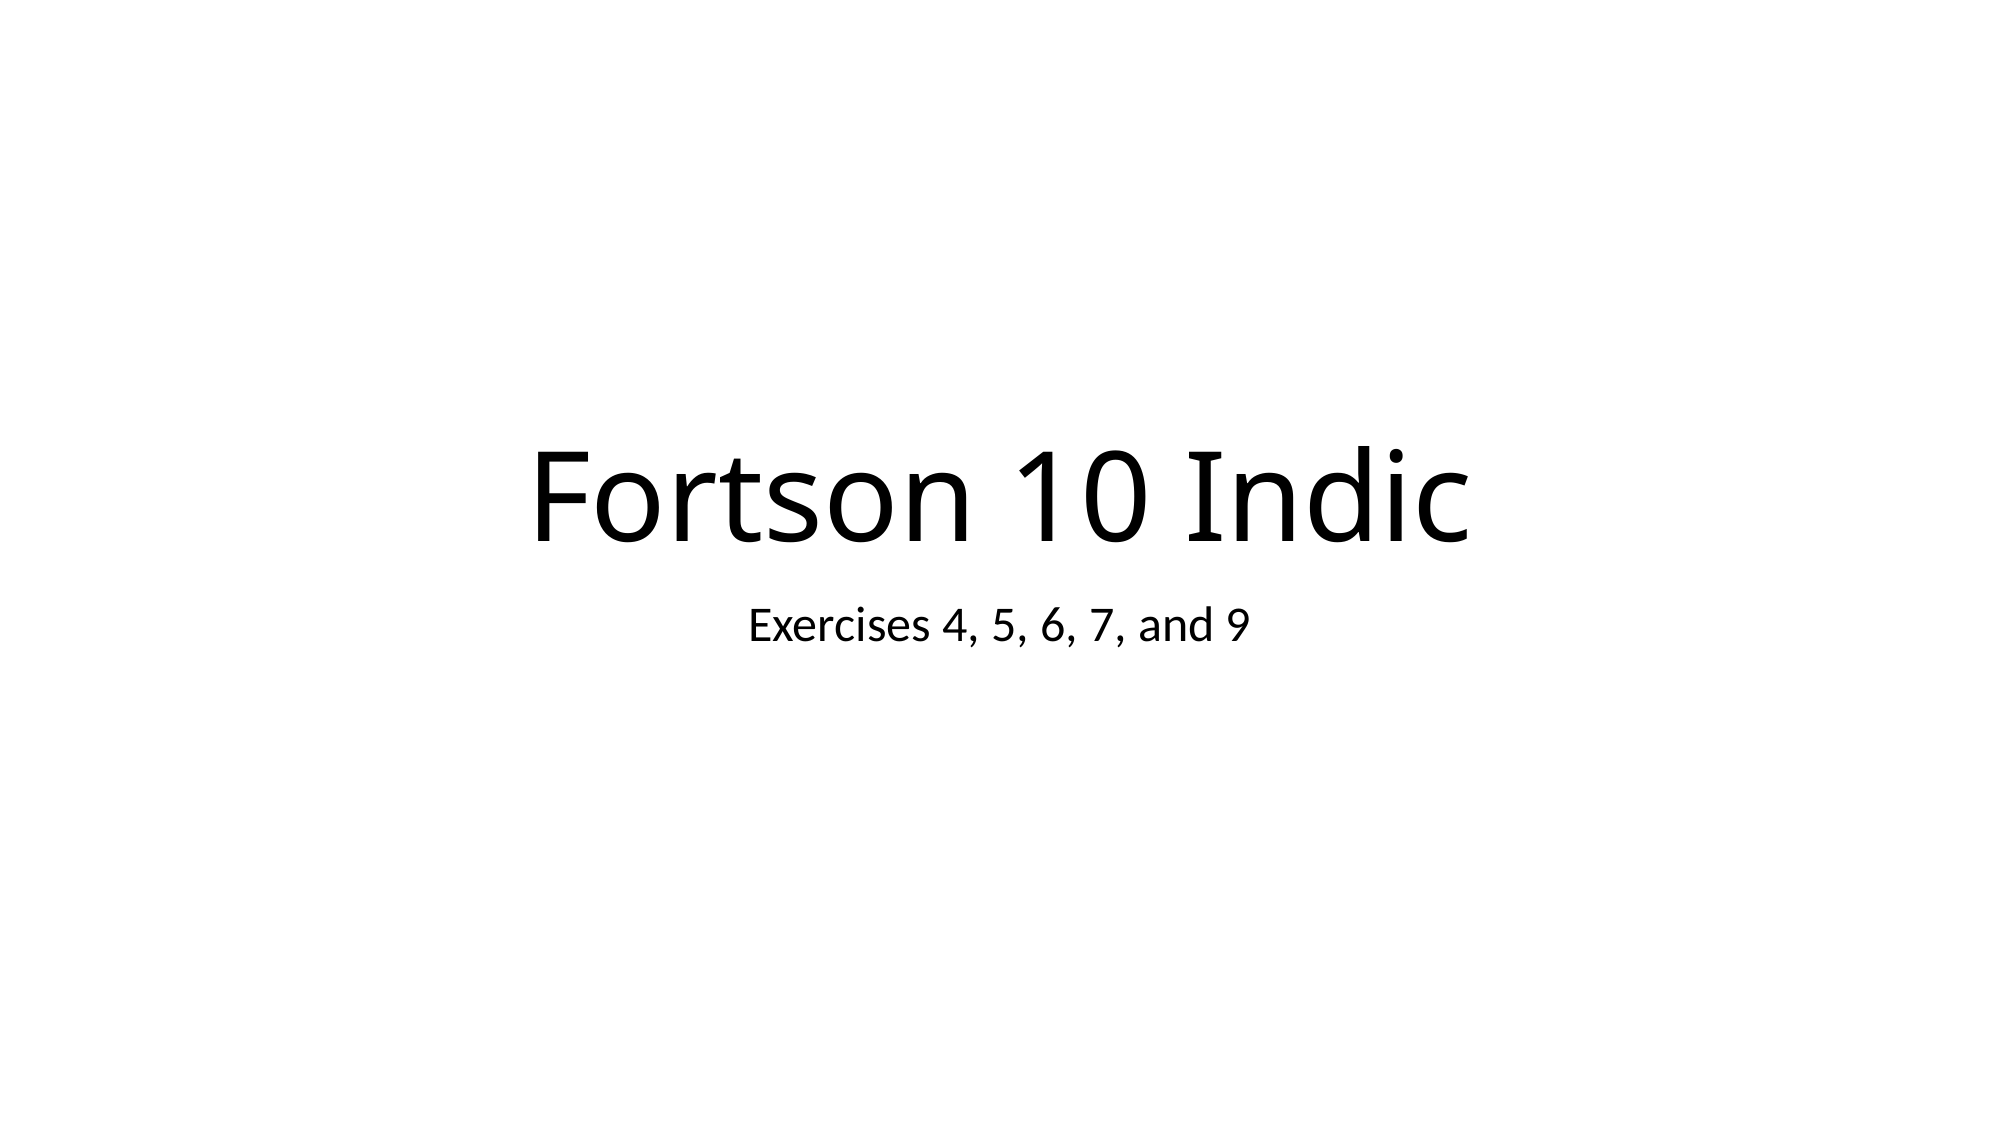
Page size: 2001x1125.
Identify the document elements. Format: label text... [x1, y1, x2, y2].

subtitle Exercises 4, 5, 6, 7, and 9 [249, 590, 1750, 863]
title Fortson 10 Indic [249, 184, 1750, 576]
